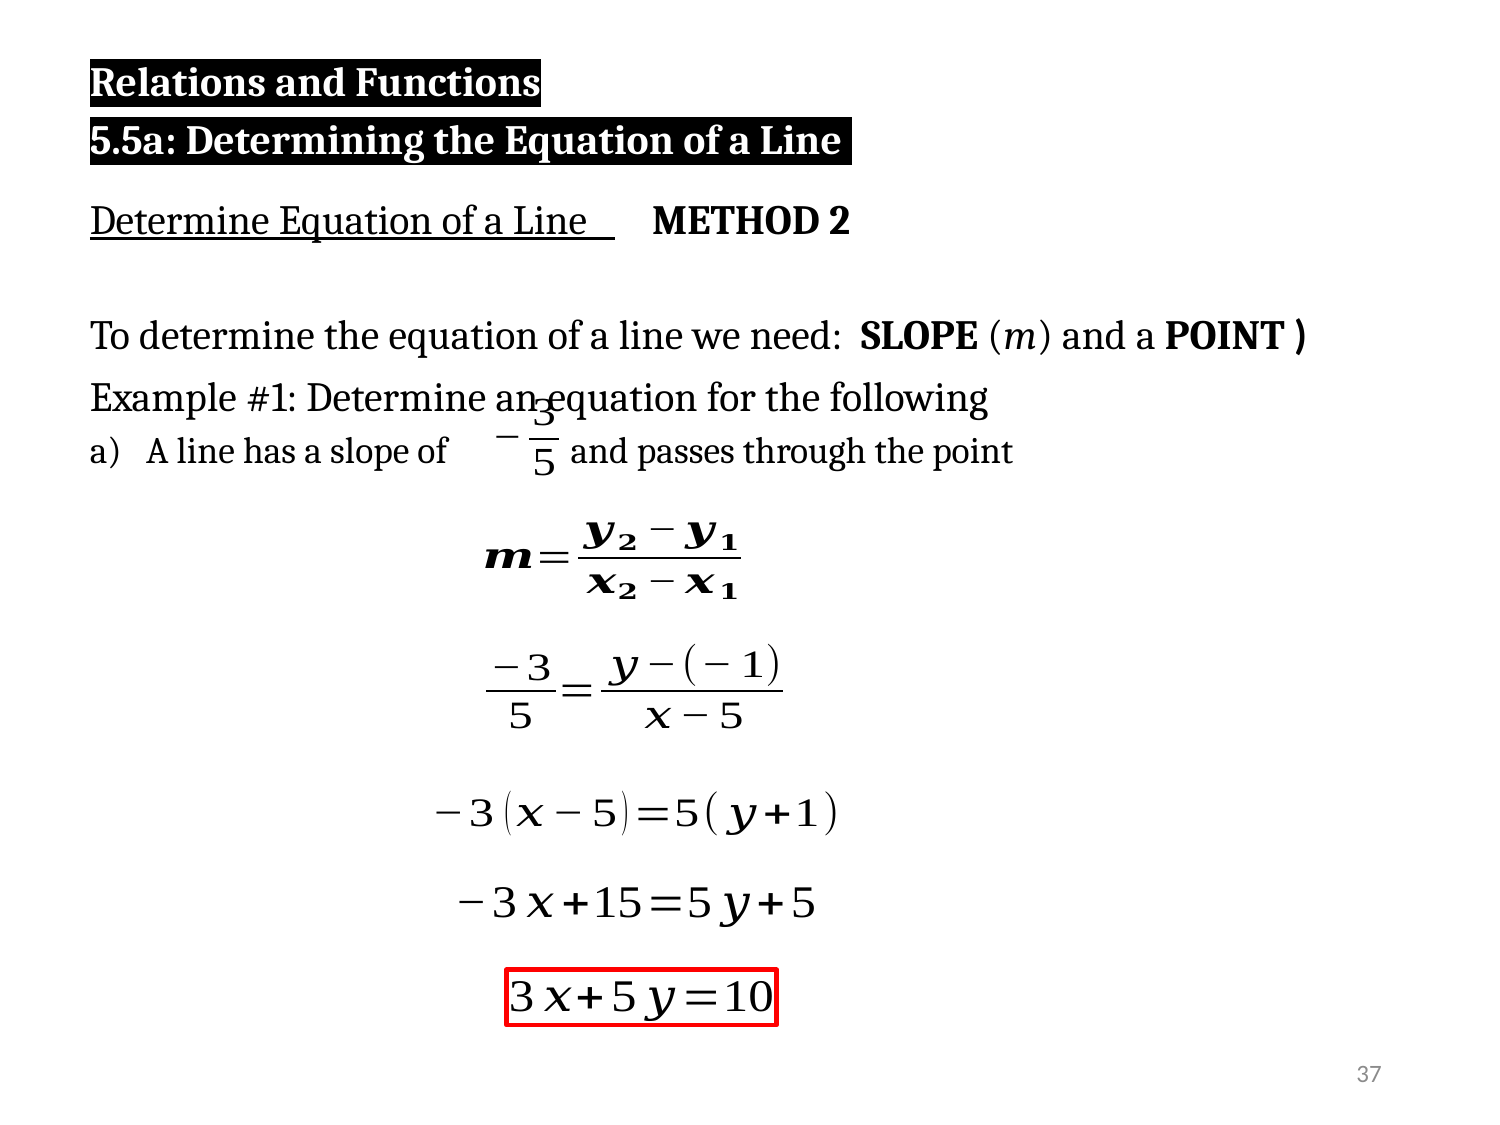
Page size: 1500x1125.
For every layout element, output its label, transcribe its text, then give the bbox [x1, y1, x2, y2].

slide_number 37 [1059, 1042, 1397, 1103]
text_box Relations and Functions 5.5a: Determining the Equation of a Line [75, 40, 978, 171]
text_box Example #1: Determine an equation for the following [74, 354, 1195, 427]
